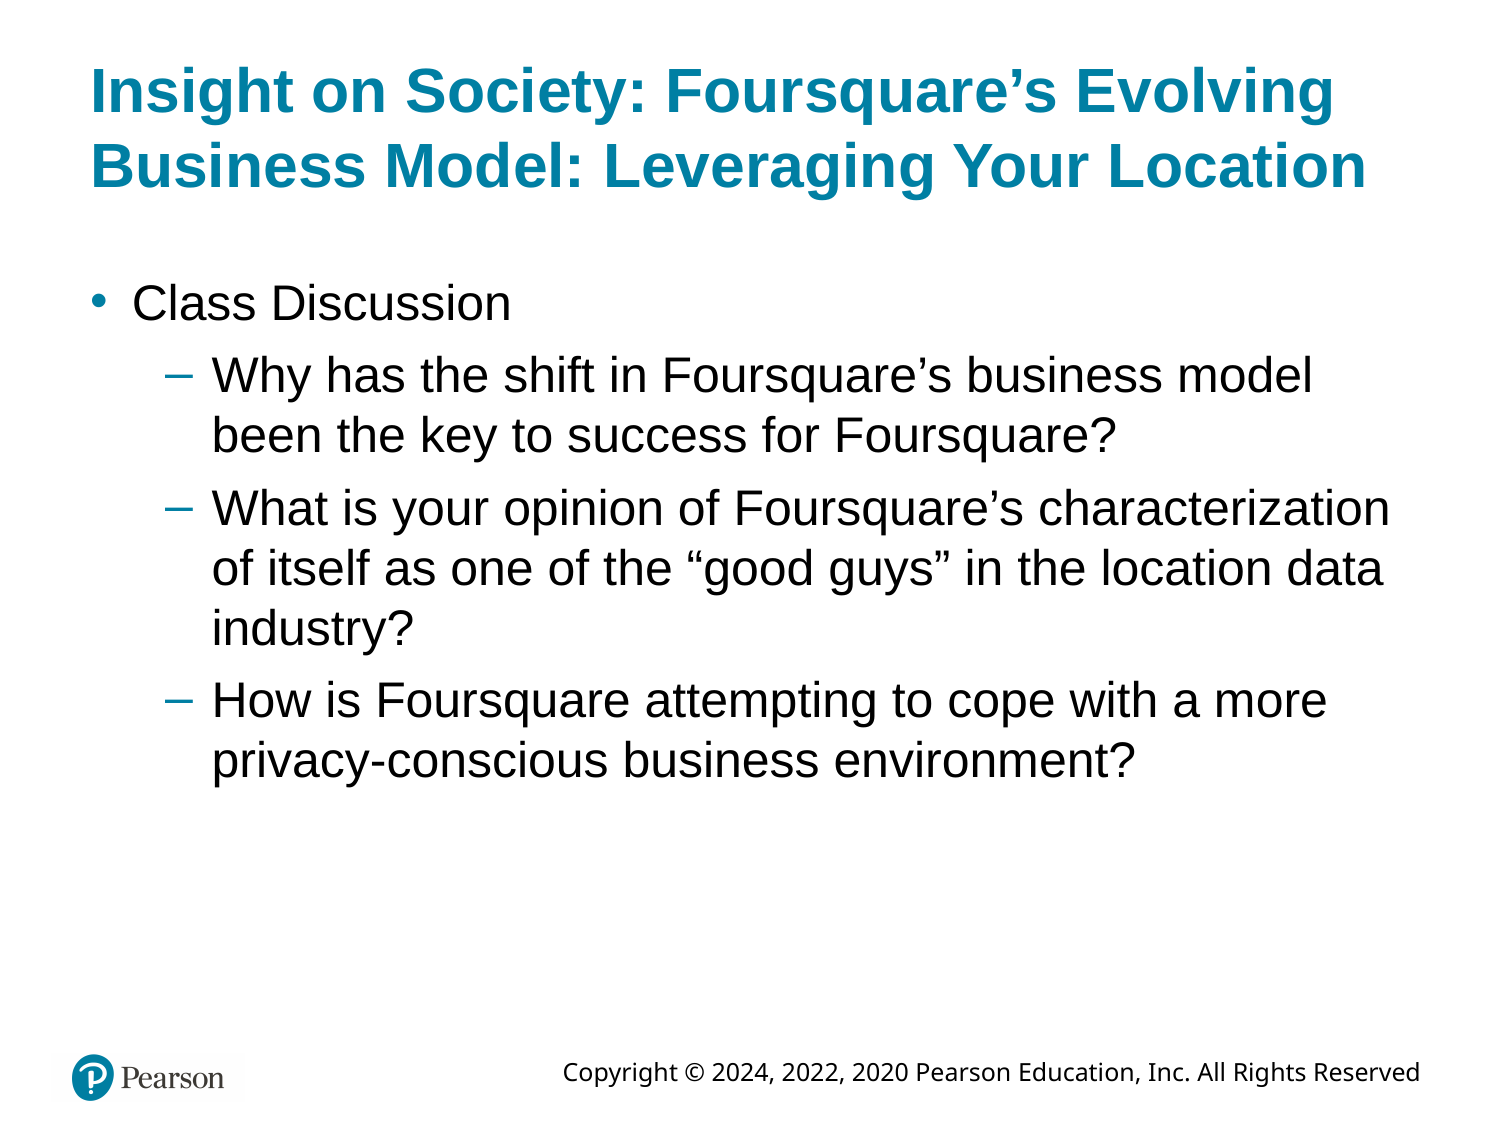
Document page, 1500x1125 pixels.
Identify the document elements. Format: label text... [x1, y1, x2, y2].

list Class Discussion Why has the shift in Foursquare’s business model been the key to success for Foursquare? What is your opinion of Foursquare’s characterization of itself as one of the “good guys” in the location data industry? How is Foursquare attempting to cope with a more privacy-conscious business environment? [75, 255, 1426, 1021]
picture [51, 1053, 245, 1102]
title Insight on Society: Foursquare’s Evolving Business Model: Leveraging Your Location [75, 35, 1425, 216]
